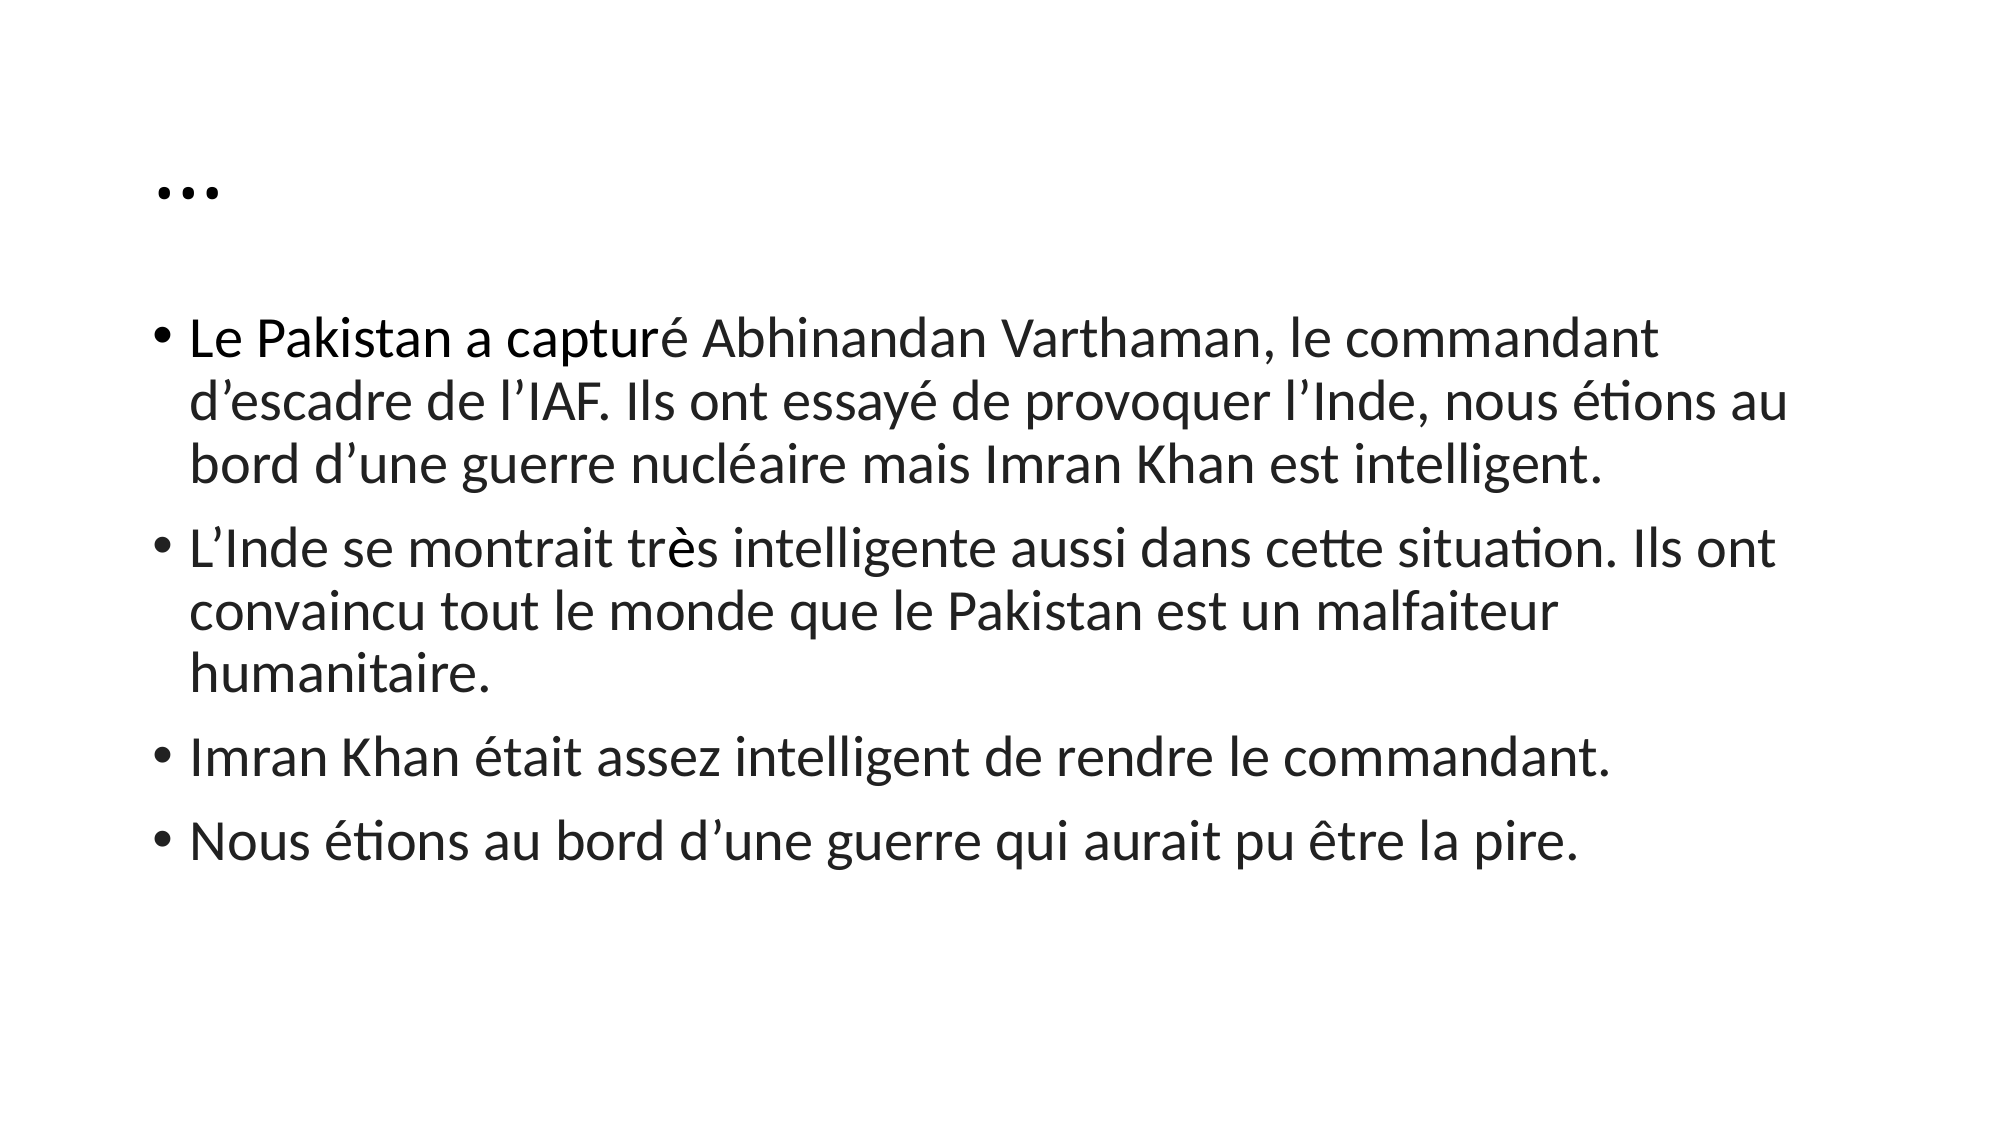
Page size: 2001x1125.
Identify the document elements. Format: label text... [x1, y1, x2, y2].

title … [137, 59, 1863, 278]
list Le Pakistan a capturé Abhinandan Varthaman, le commandant d’escadre de l’IAF. Ils ont essayé de provoquer l’Inde, nous étions au bord d’une guerre nucléaire mais Imran Khan est intelligent. L’Inde se montrait très intelligente aussi dans cette situation. Ils ont convaincu tout le monde que le Pakistan est un malfaiteur humanitaire. Imran Khan était assez intelligent de rendre le commandant. Nous étions au bord d’une guerre qui aurait pu être la pire. [137, 299, 1863, 1014]
